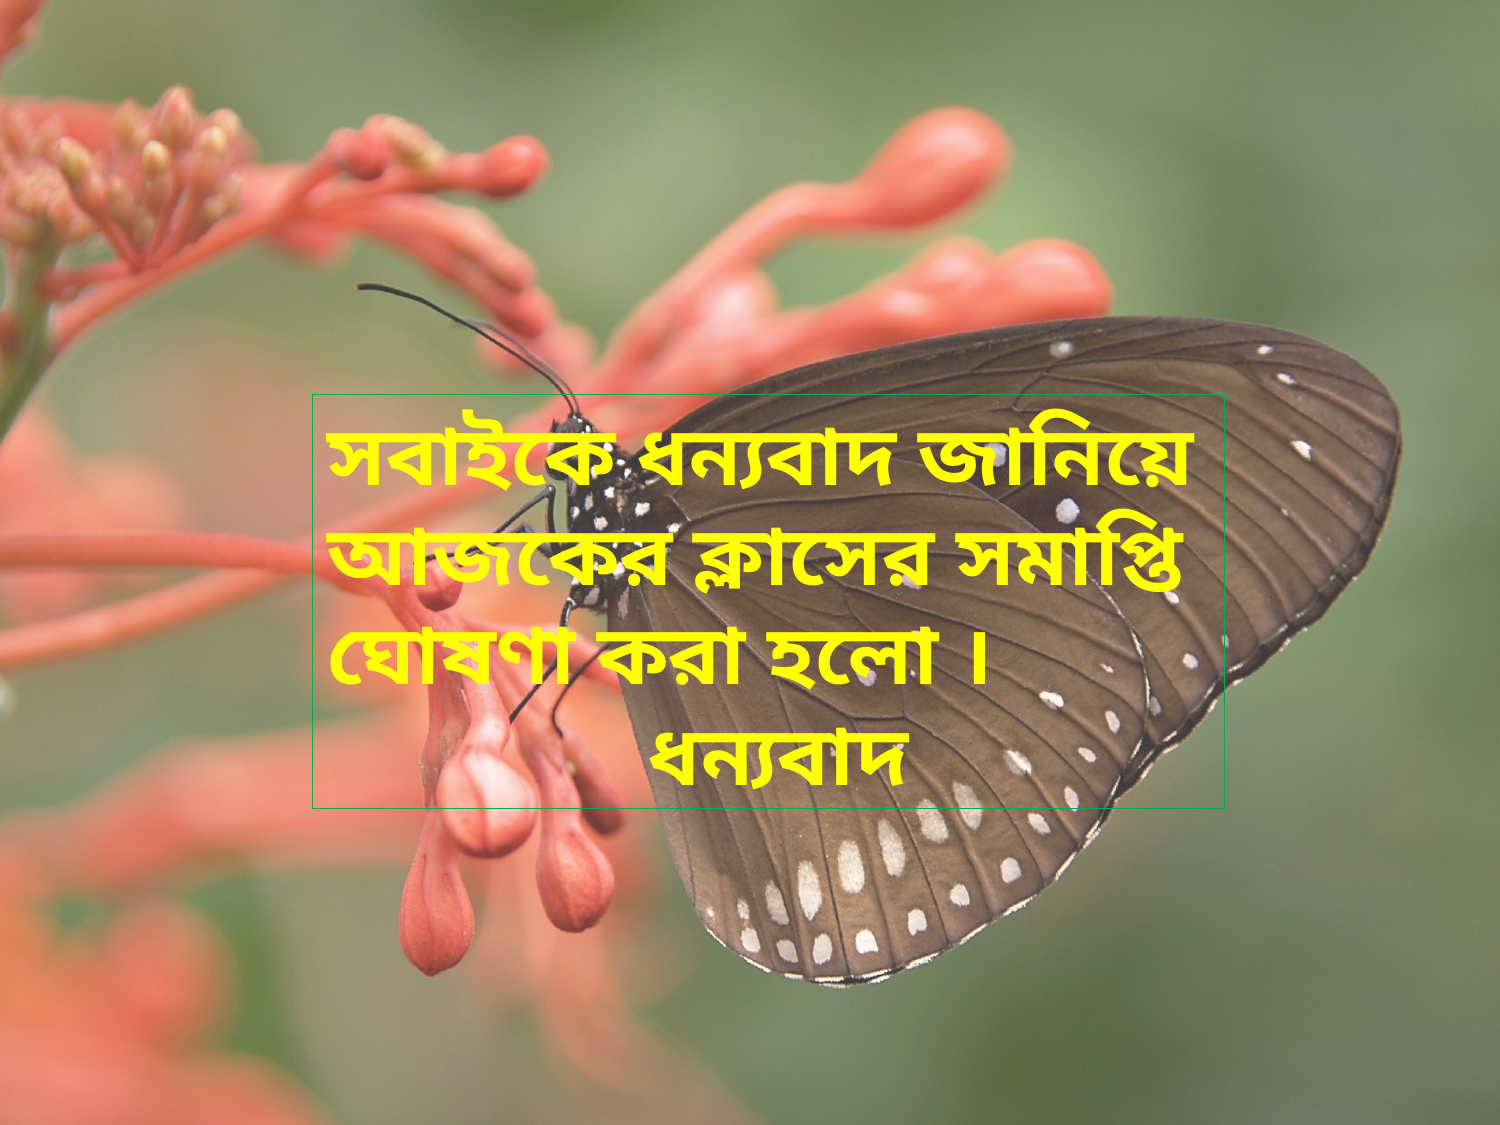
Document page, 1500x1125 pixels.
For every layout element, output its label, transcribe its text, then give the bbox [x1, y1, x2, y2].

text_box সবাইকে ধন্যবাদ জানিয়ে আজকের ক্লাসের সমাপ্তি ঘোষণা করা হলো । ধন্যবাদ [312, 394, 1225, 809]
